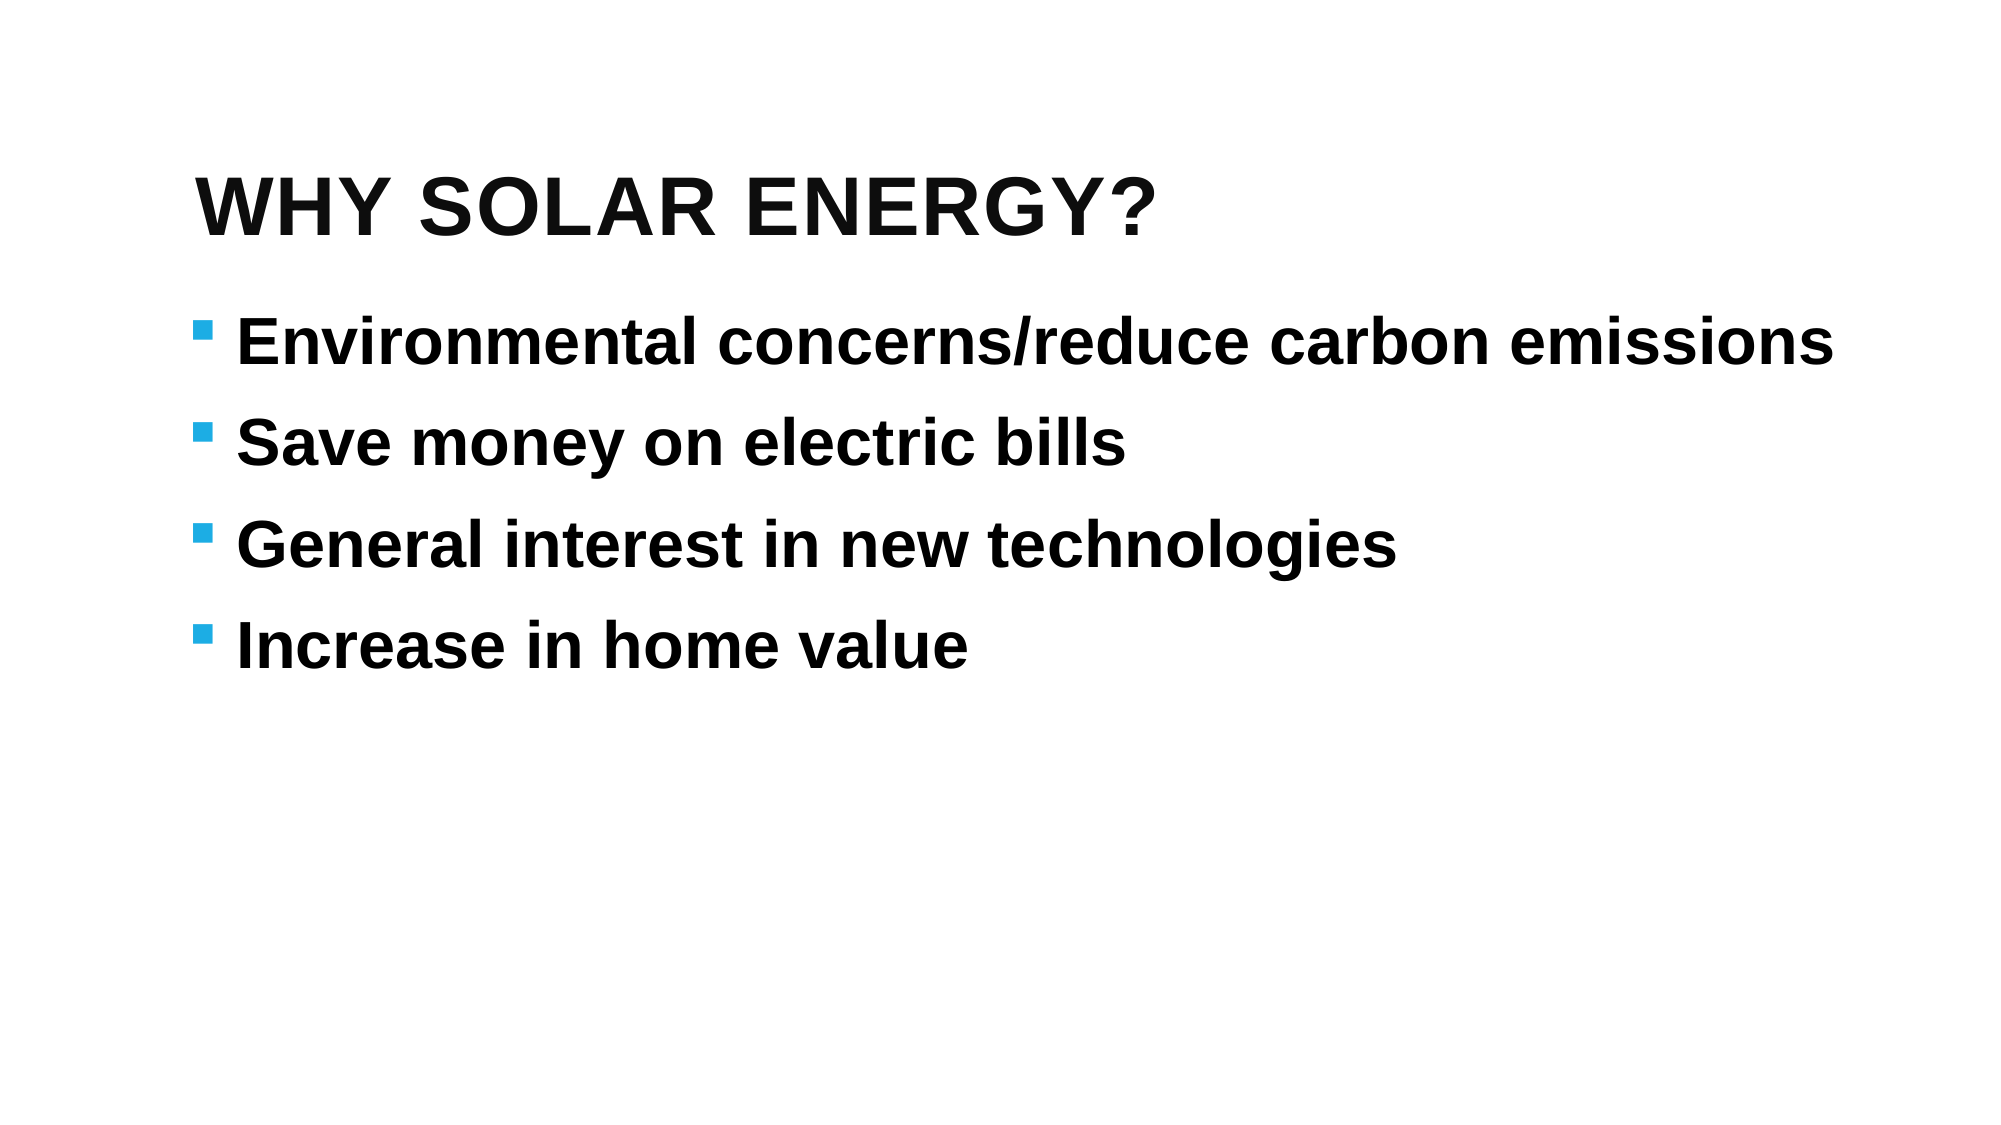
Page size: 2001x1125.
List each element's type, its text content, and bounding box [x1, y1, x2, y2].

title Why solar energy? [180, 106, 1642, 299]
list Environmental concerns/reduce carbon emissions Save money on electric bills General interest in new technologies Increase in home value [180, 299, 1863, 1020]
